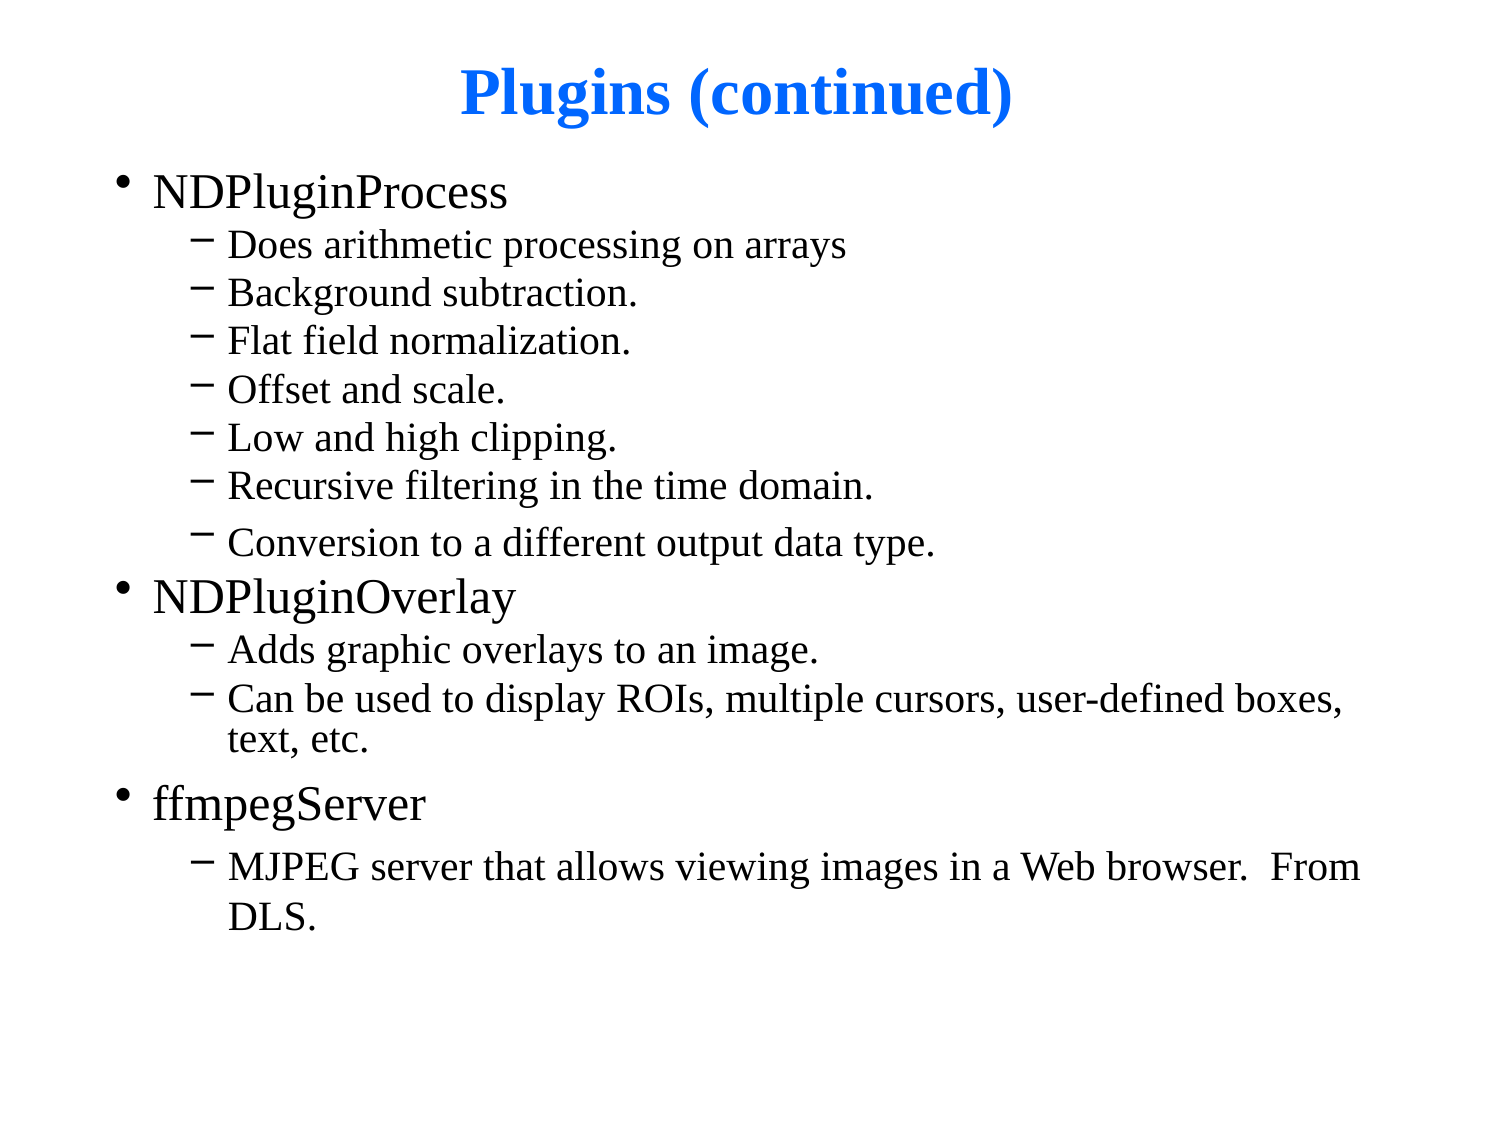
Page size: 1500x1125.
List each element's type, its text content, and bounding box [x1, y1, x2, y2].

list NDPluginProcess Does arithmetic processing on arrays Background subtraction. Flat field normalization. Offset and scale. Low and high clipping. Recursive filtering in the time domain. Conversion to a different output data type. NDPluginOverlay Adds graphic overlays to an image. Can be used to display ROIs, multiple cursors, user-defined boxes, text, etc. ffmpegServer MJPEG server that allows viewing images in a Web browser. From DLS. [99, 162, 1388, 988]
title Plugins (continued) [99, 37, 1375, 138]
